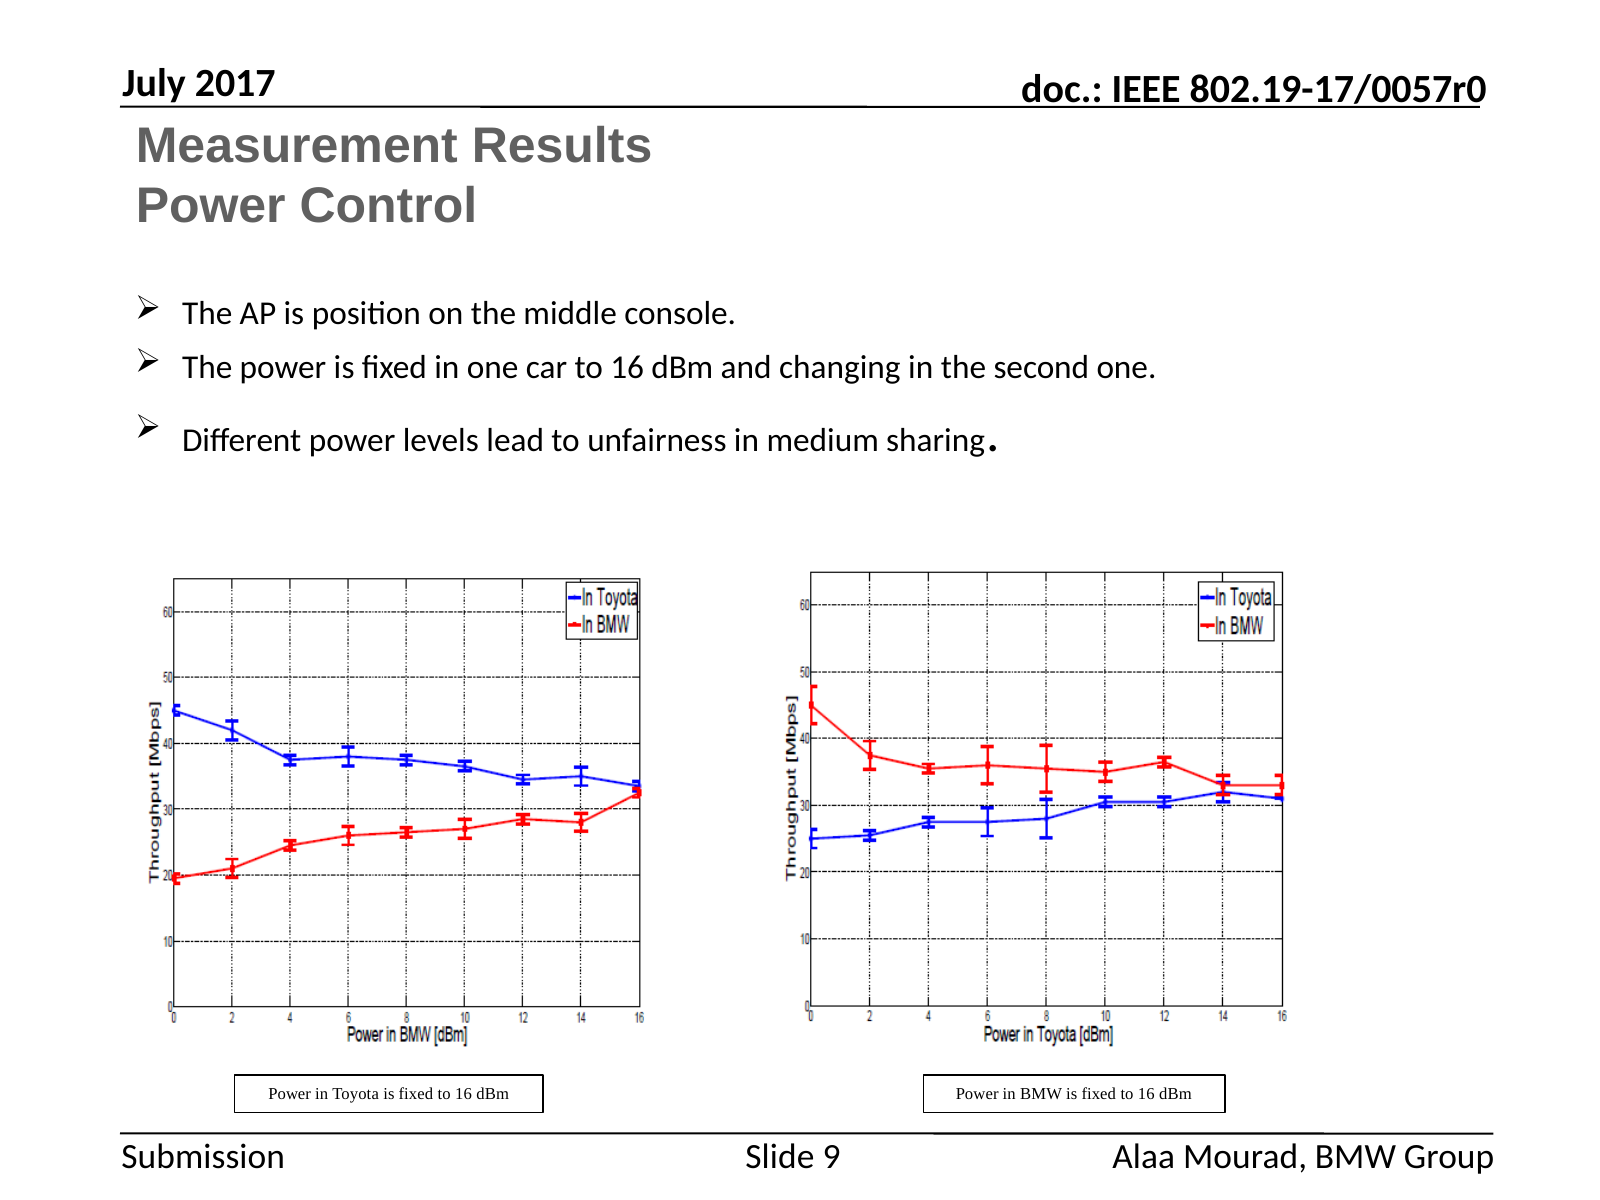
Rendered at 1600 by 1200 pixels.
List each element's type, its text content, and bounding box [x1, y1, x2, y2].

picture [139, 564, 663, 1051]
picture [773, 561, 1301, 1051]
footer Alaa Mourad, BMW Group [1074, 1132, 1495, 1165]
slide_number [122, 56, 539, 94]
slide_number Slide 9 [733, 1132, 854, 1197]
list The AP is position on the middle console. The power is fixed in one car to 16 dBm and changing in the second one. Different power levels lead to unfairness in medium sharing. [119, 283, 1481, 526]
title Measurement Results Power Control [119, 94, 1481, 251]
text_box Power in BMW is fixed to 16 dBm [923, 1074, 1225, 1113]
text_box Power in Toyota is fixed to 16 dBm [234, 1074, 544, 1113]
